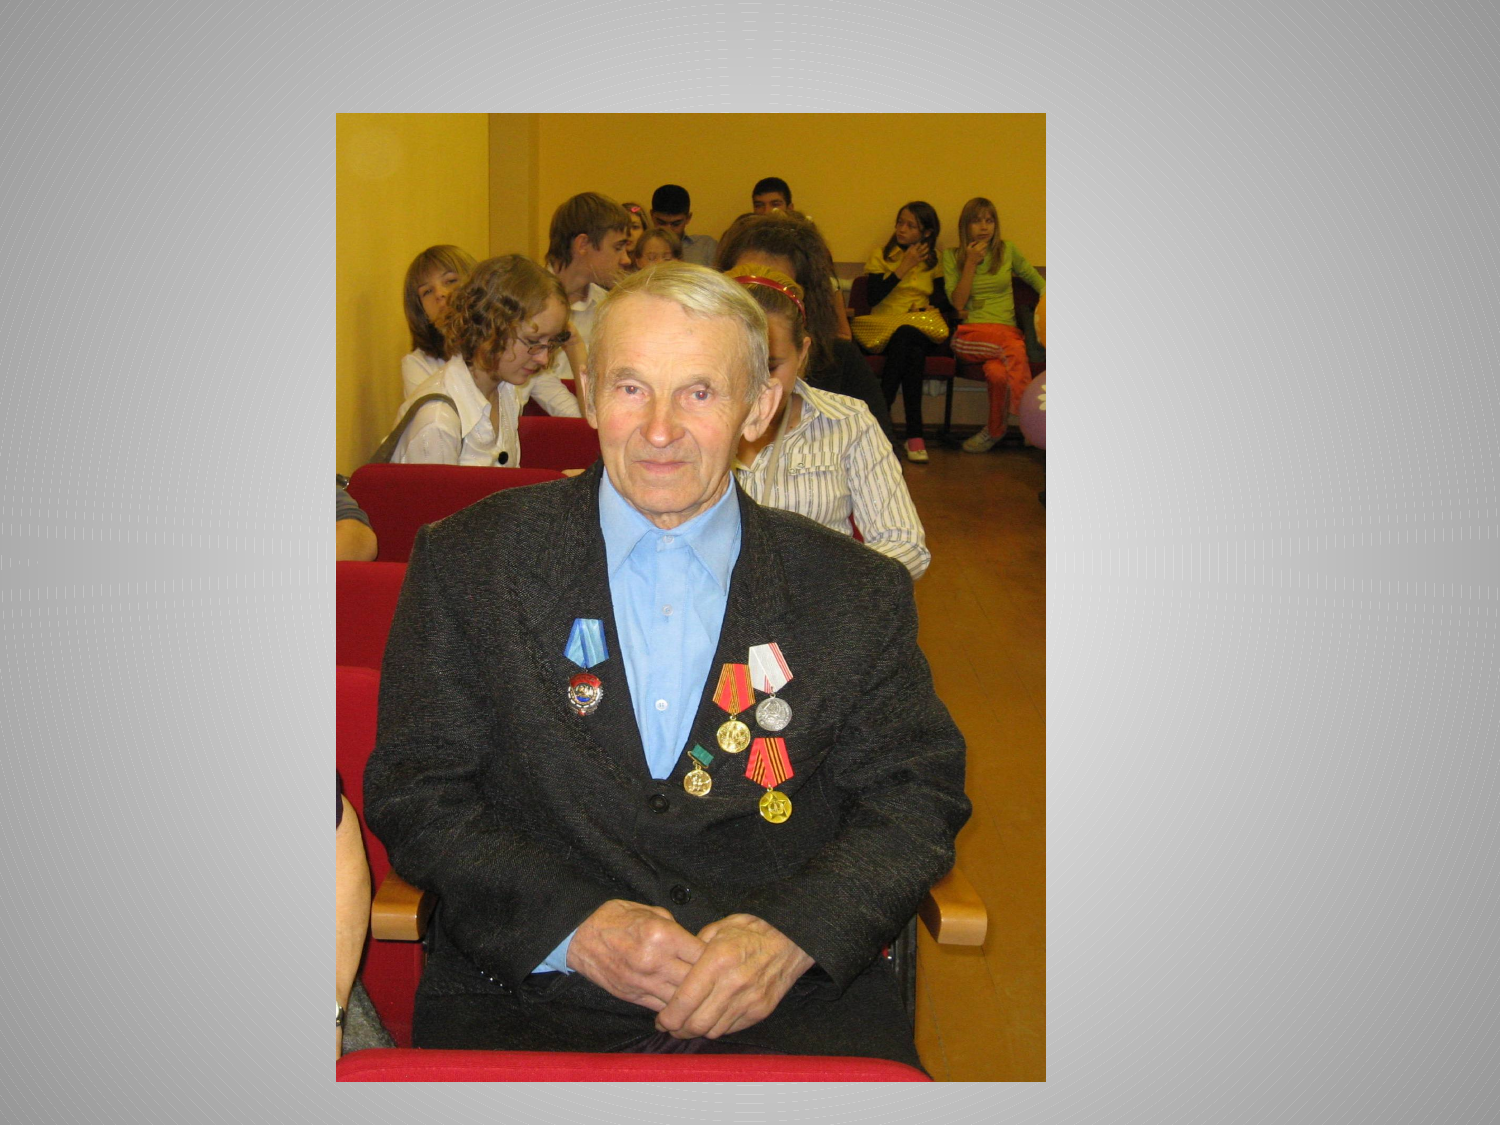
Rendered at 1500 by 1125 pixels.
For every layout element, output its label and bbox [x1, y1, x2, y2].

picture [336, 113, 1046, 1083]
